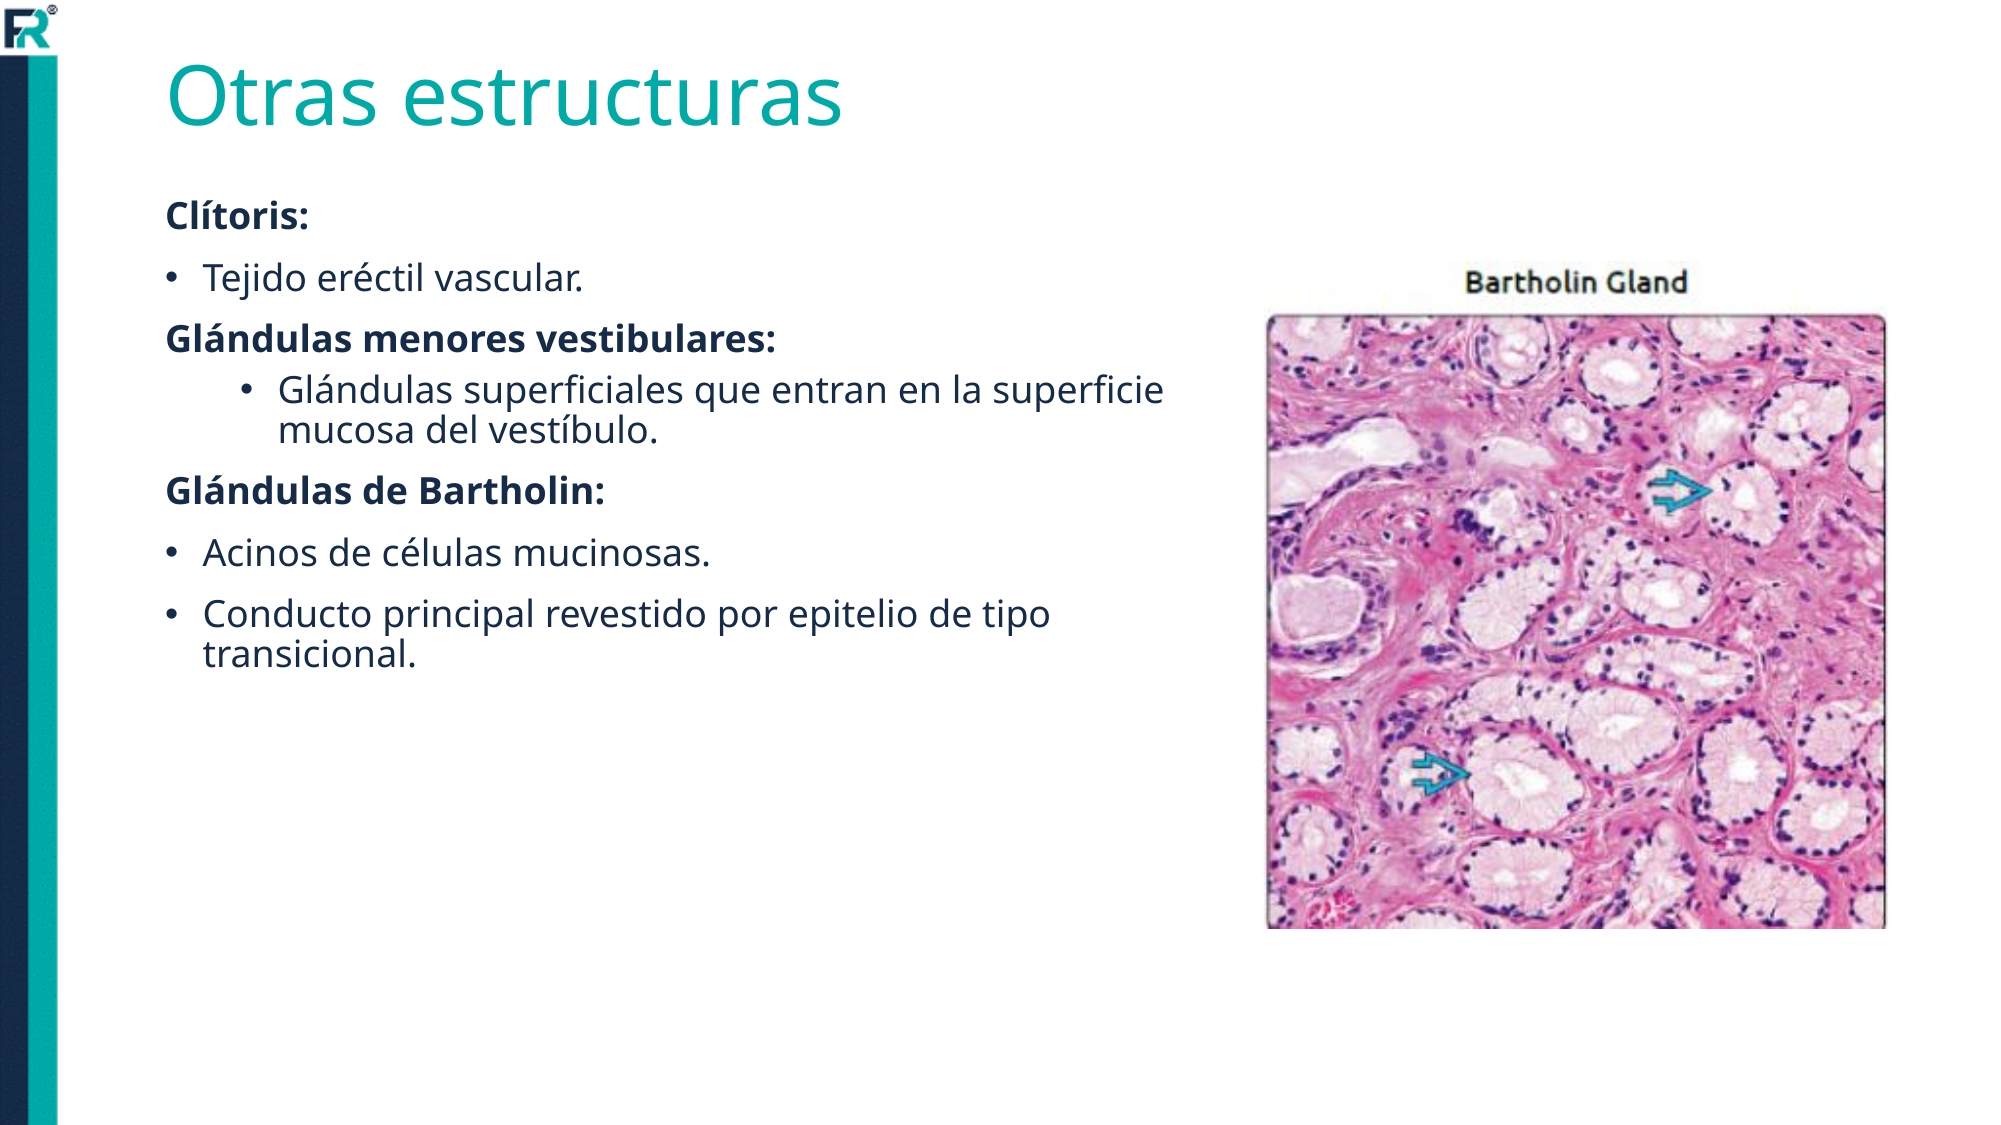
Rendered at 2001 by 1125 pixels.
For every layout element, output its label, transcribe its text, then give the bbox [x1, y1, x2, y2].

picture [0, 0, 2001, 1125]
list Clítoris: Tejido eréctil vascular. Glándulas menores vestibulares: Glándulas superficiales que entran en la superficie mucosa del vestíbulo. Glándulas de Bartholin: Acinos de células mucinosas. Conducto principal revestido por epitelio de tipo transicional. [150, 189, 1187, 960]
title Otras estructuras [150, 0, 1863, 219]
